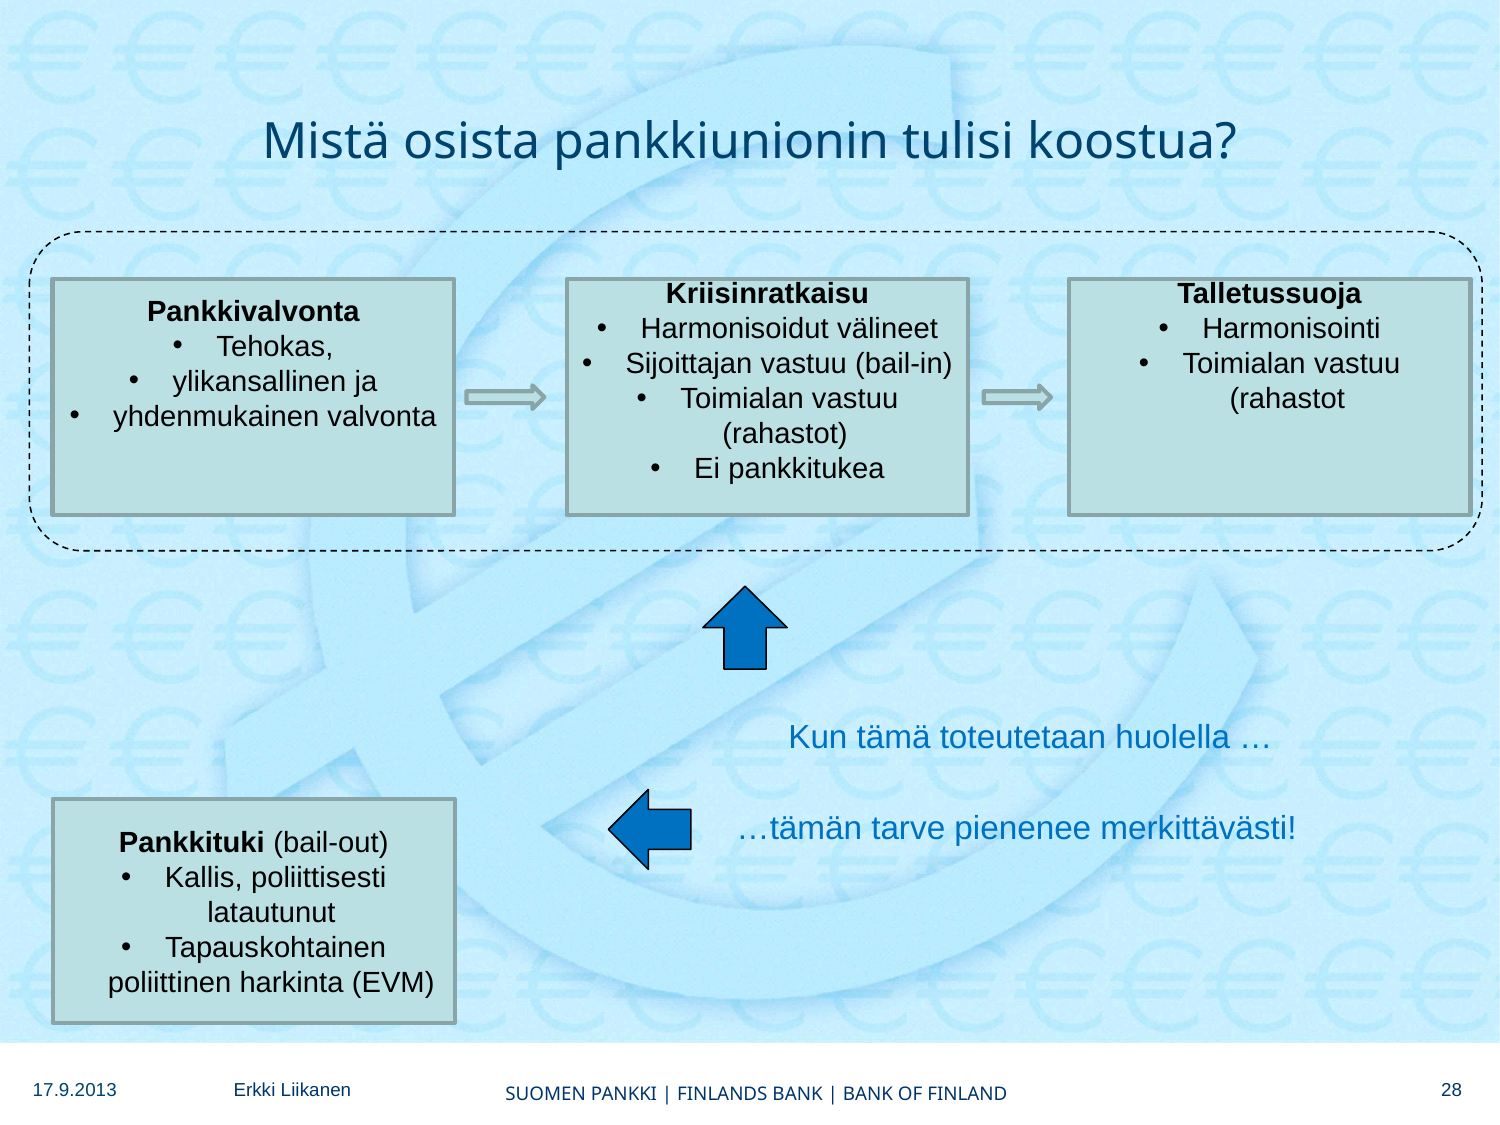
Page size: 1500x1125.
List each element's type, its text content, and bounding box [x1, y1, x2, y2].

picture [0, 0, 1500, 1043]
title Mistä osista pankkiunionin tulisi koostua? [87, 44, 1413, 231]
text_box [29, 231, 1483, 551]
text_box …tämän tarve pienenee merkittävästi! [702, 798, 1313, 854]
text_box Kun tämä toteutetaan huolella … [631, 707, 1288, 763]
text_box [608, 789, 691, 870]
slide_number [17, 1070, 207, 1125]
footer Erkki Liikanen [218, 1070, 455, 1125]
slide_number 28 [1316, 1070, 1478, 1118]
text_box Pankkituki (bail-out) Kallis, poliittisesti latautunut Tapauskohtainen poliittinen harkinta (EVM) [51, 797, 457, 1025]
text_box [702, 586, 788, 670]
